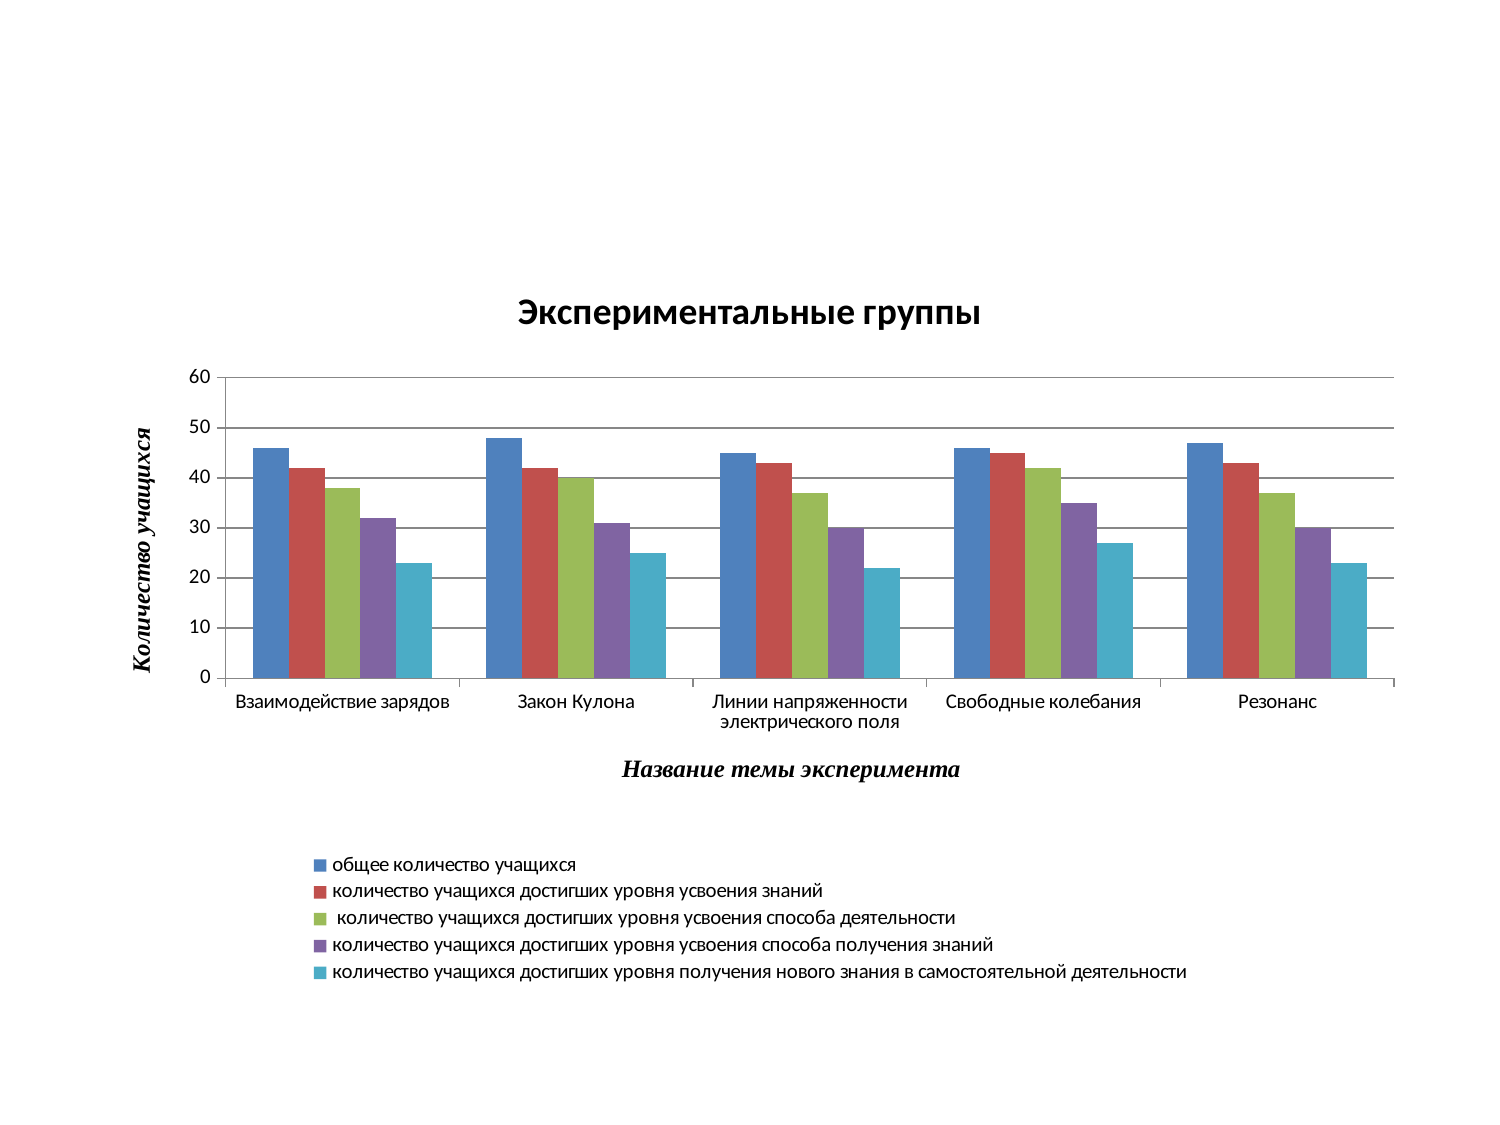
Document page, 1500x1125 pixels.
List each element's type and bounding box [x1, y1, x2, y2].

chart [74, 262, 1426, 1006]
